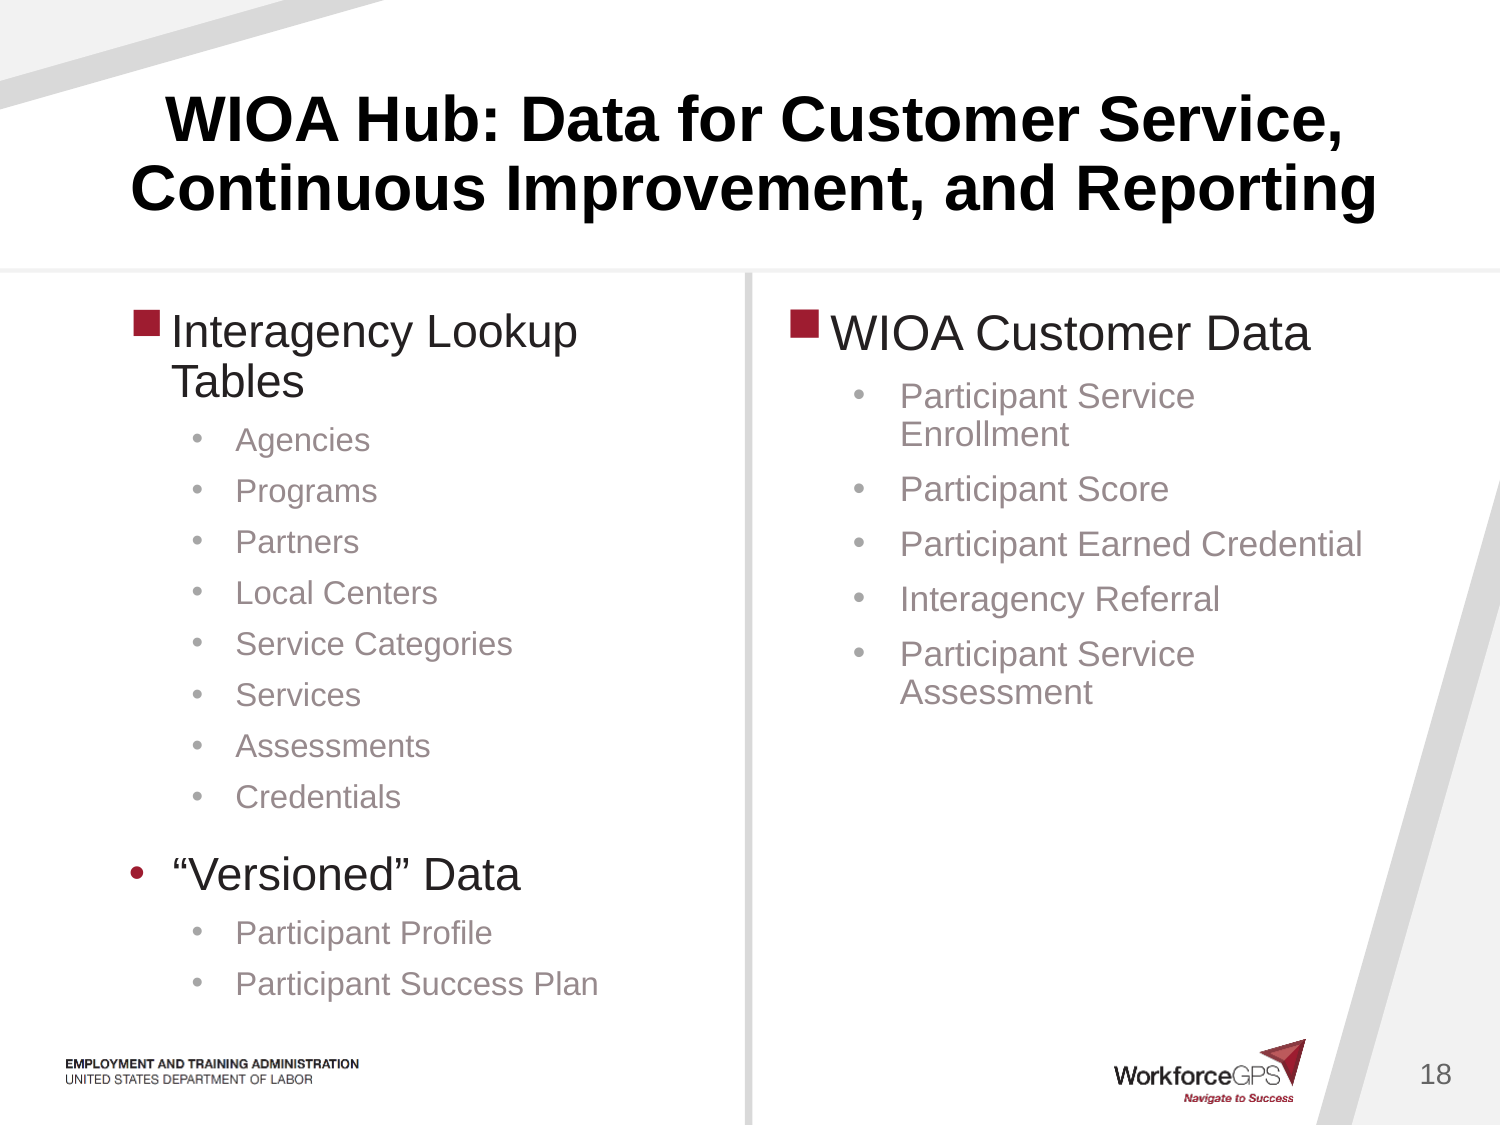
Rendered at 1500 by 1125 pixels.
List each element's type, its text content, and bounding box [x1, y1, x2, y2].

list Interagency Lookup Tables Agencies Programs Partners Local Centers Service Categories Services Assessments Credentials “Versioned” Data Participant Profile Participant Success Plan [114, 299, 729, 1014]
picture [59, 1053, 370, 1092]
picture [1112, 1038, 1308, 1105]
title WIOA Hub: Data for Customer Service, Continuous Improvement, and Reporting [103, 59, 1409, 233]
list WIOA Customer Data Participant Service Enrollment Participant Score Participant Earned Credential Interagency Referral Participant Service Assessment [770, 299, 1386, 1014]
slide_number 18 [1343, 1042, 1468, 1103]
